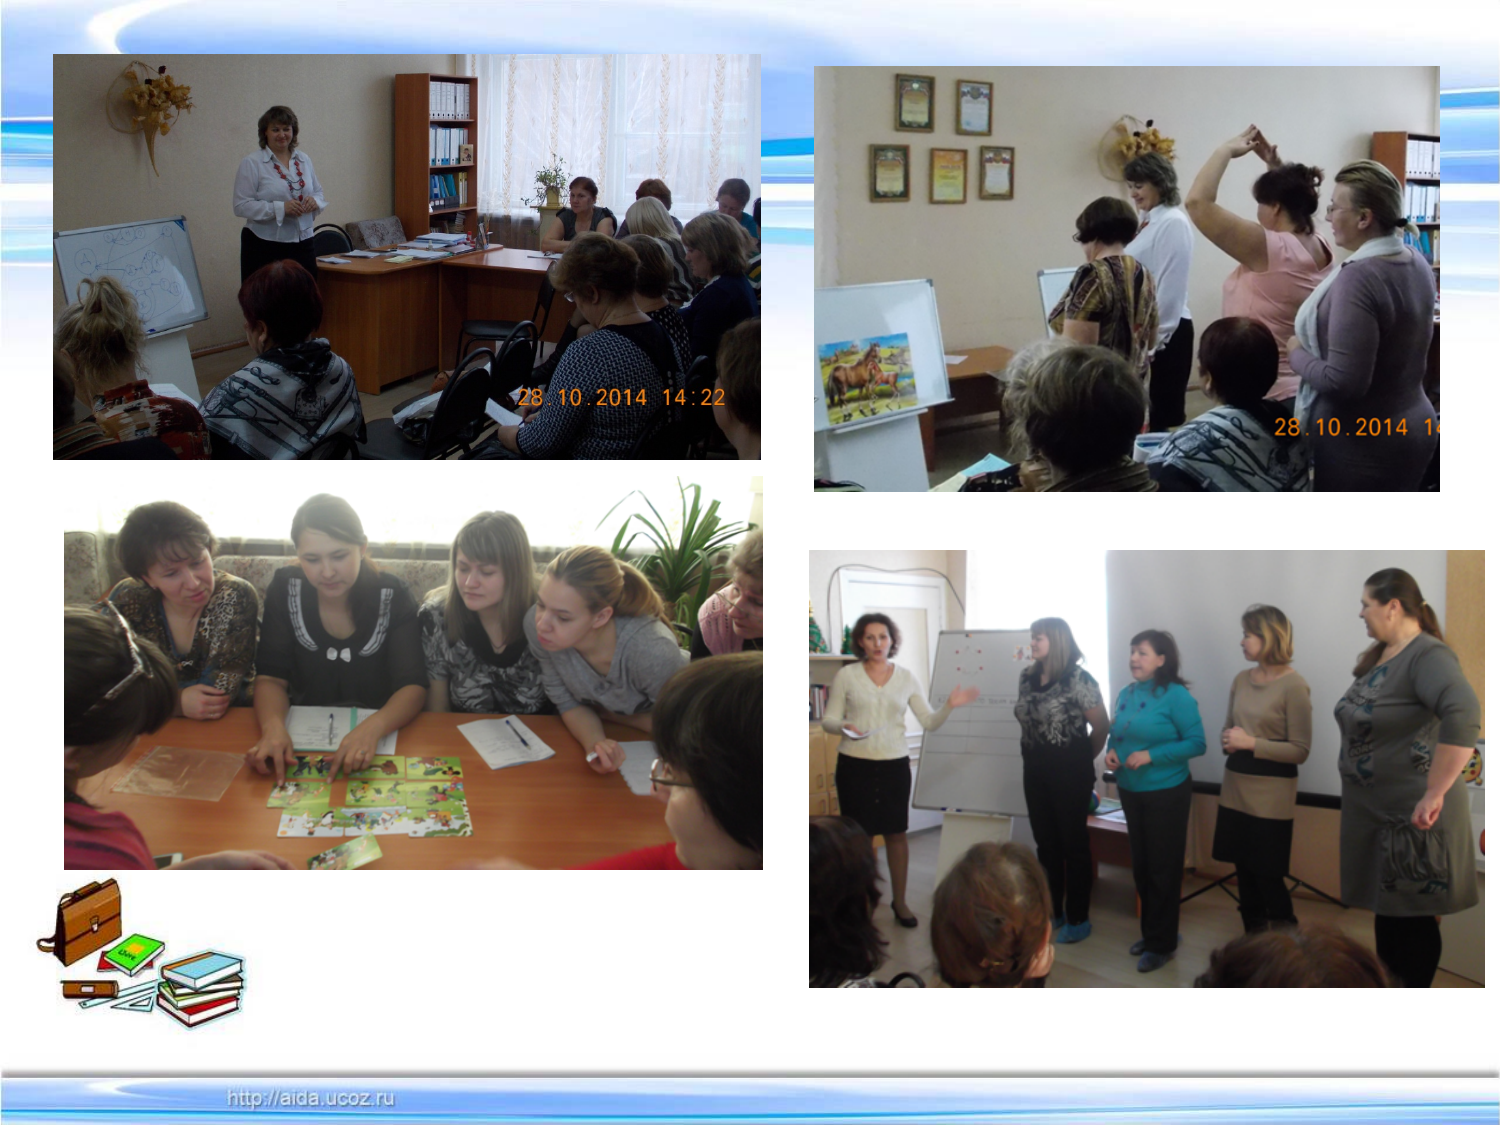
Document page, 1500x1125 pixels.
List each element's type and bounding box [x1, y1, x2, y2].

picture [0, 0, 1500, 1125]
list [52, 54, 761, 461]
